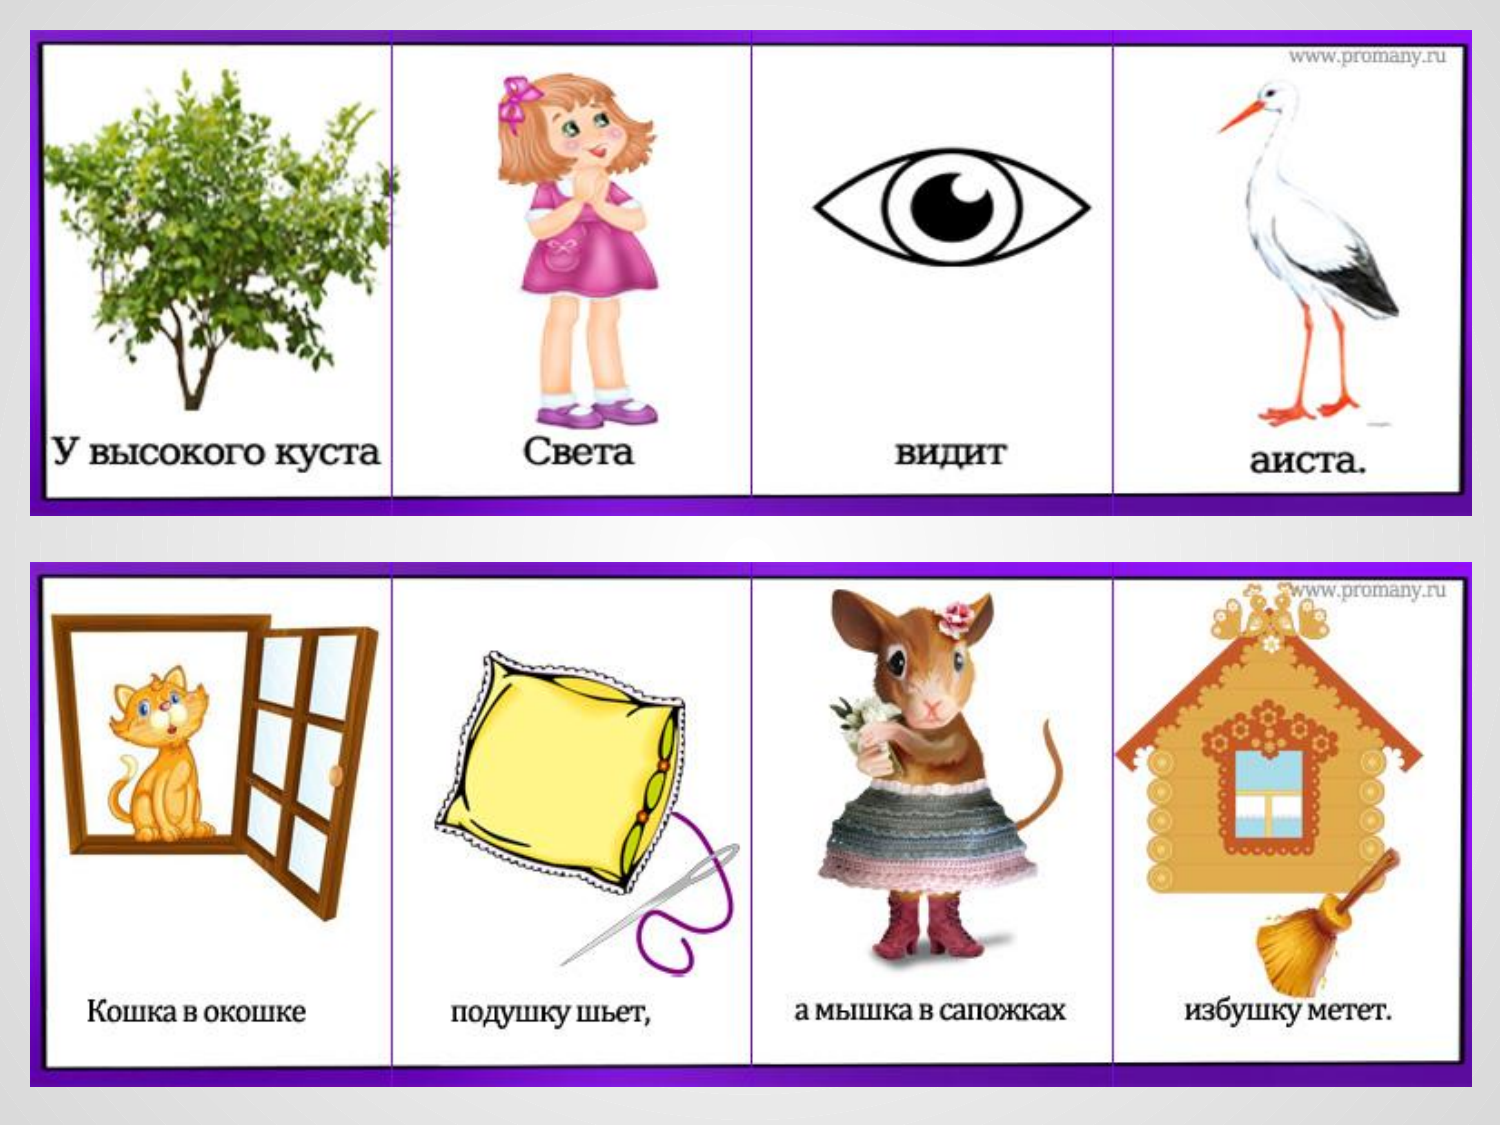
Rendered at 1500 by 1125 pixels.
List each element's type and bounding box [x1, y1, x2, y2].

list [30, 562, 1473, 1087]
picture [30, 30, 1473, 516]
